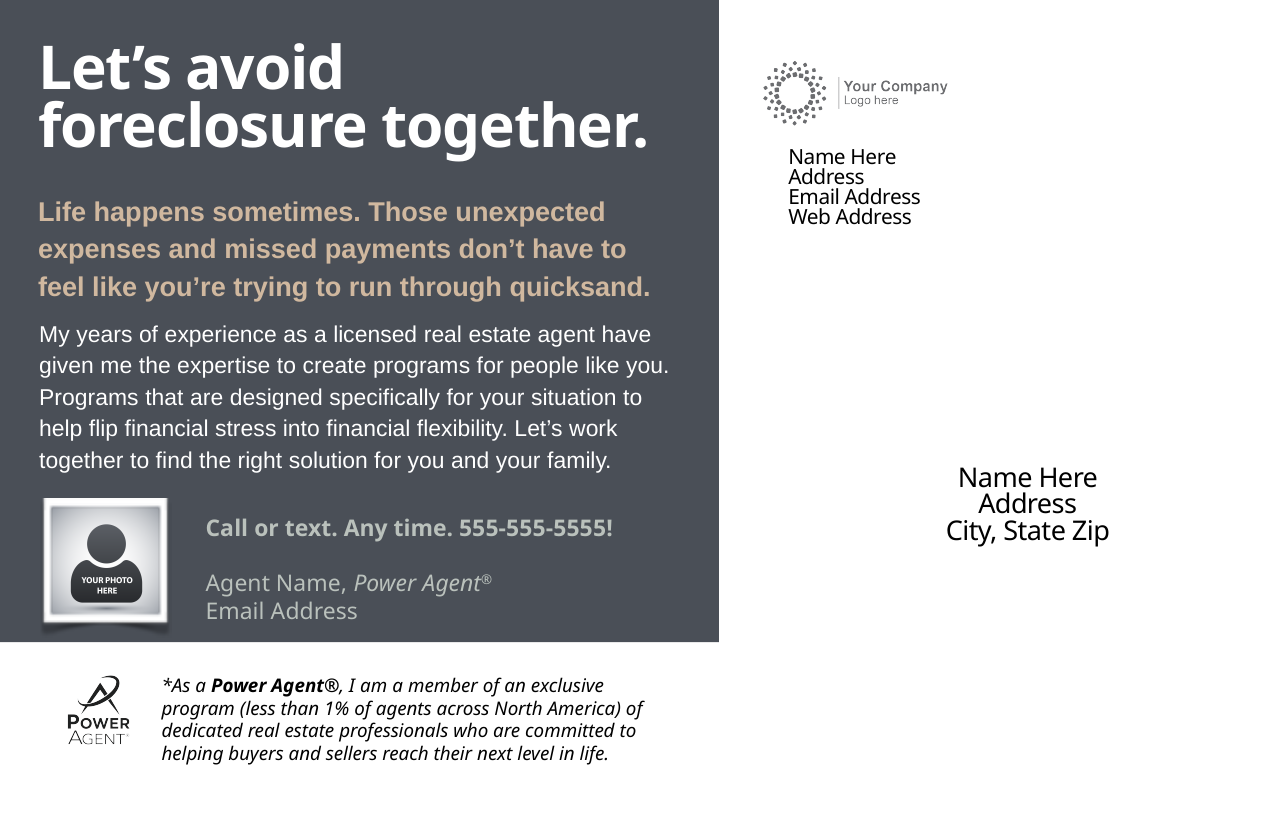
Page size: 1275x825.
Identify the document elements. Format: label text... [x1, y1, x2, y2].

picture [62, 672, 134, 749]
text_box *As a Power Agent®, I am a member of an exclusive program (less than 1% of agents across North America) of dedicated real estate professionals who are committed to helping buyers and sellers reach their next level in life. [157, 669, 652, 769]
text_box Let’s avoid foreclosure together. [33, 39, 680, 164]
text_box Call or text. Any time. 555-555-5555! Agent Name, Power Agent® Email Address [201, 509, 640, 628]
text_box Life happens sometimes. Those unexpected expenses and missed payments don’t have to feel like you’re trying to run through quicksand. [33, 185, 680, 306]
text_box [0, 0, 719, 643]
text_box Name Here Address City, State Zip [940, 462, 1115, 550]
picture [746, 41, 992, 135]
text_box My years of experience as a licensed real estate agent have given me the expertise to create programs for people like you. Programs that are designed specifically for your situation to help flip financial stress into financial flexibility. Let’s work together to find the right solution for you and your family. [34, 311, 679, 478]
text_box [40, 498, 172, 639]
text_box Name Here Address Email Address Web Address [783, 143, 926, 234]
